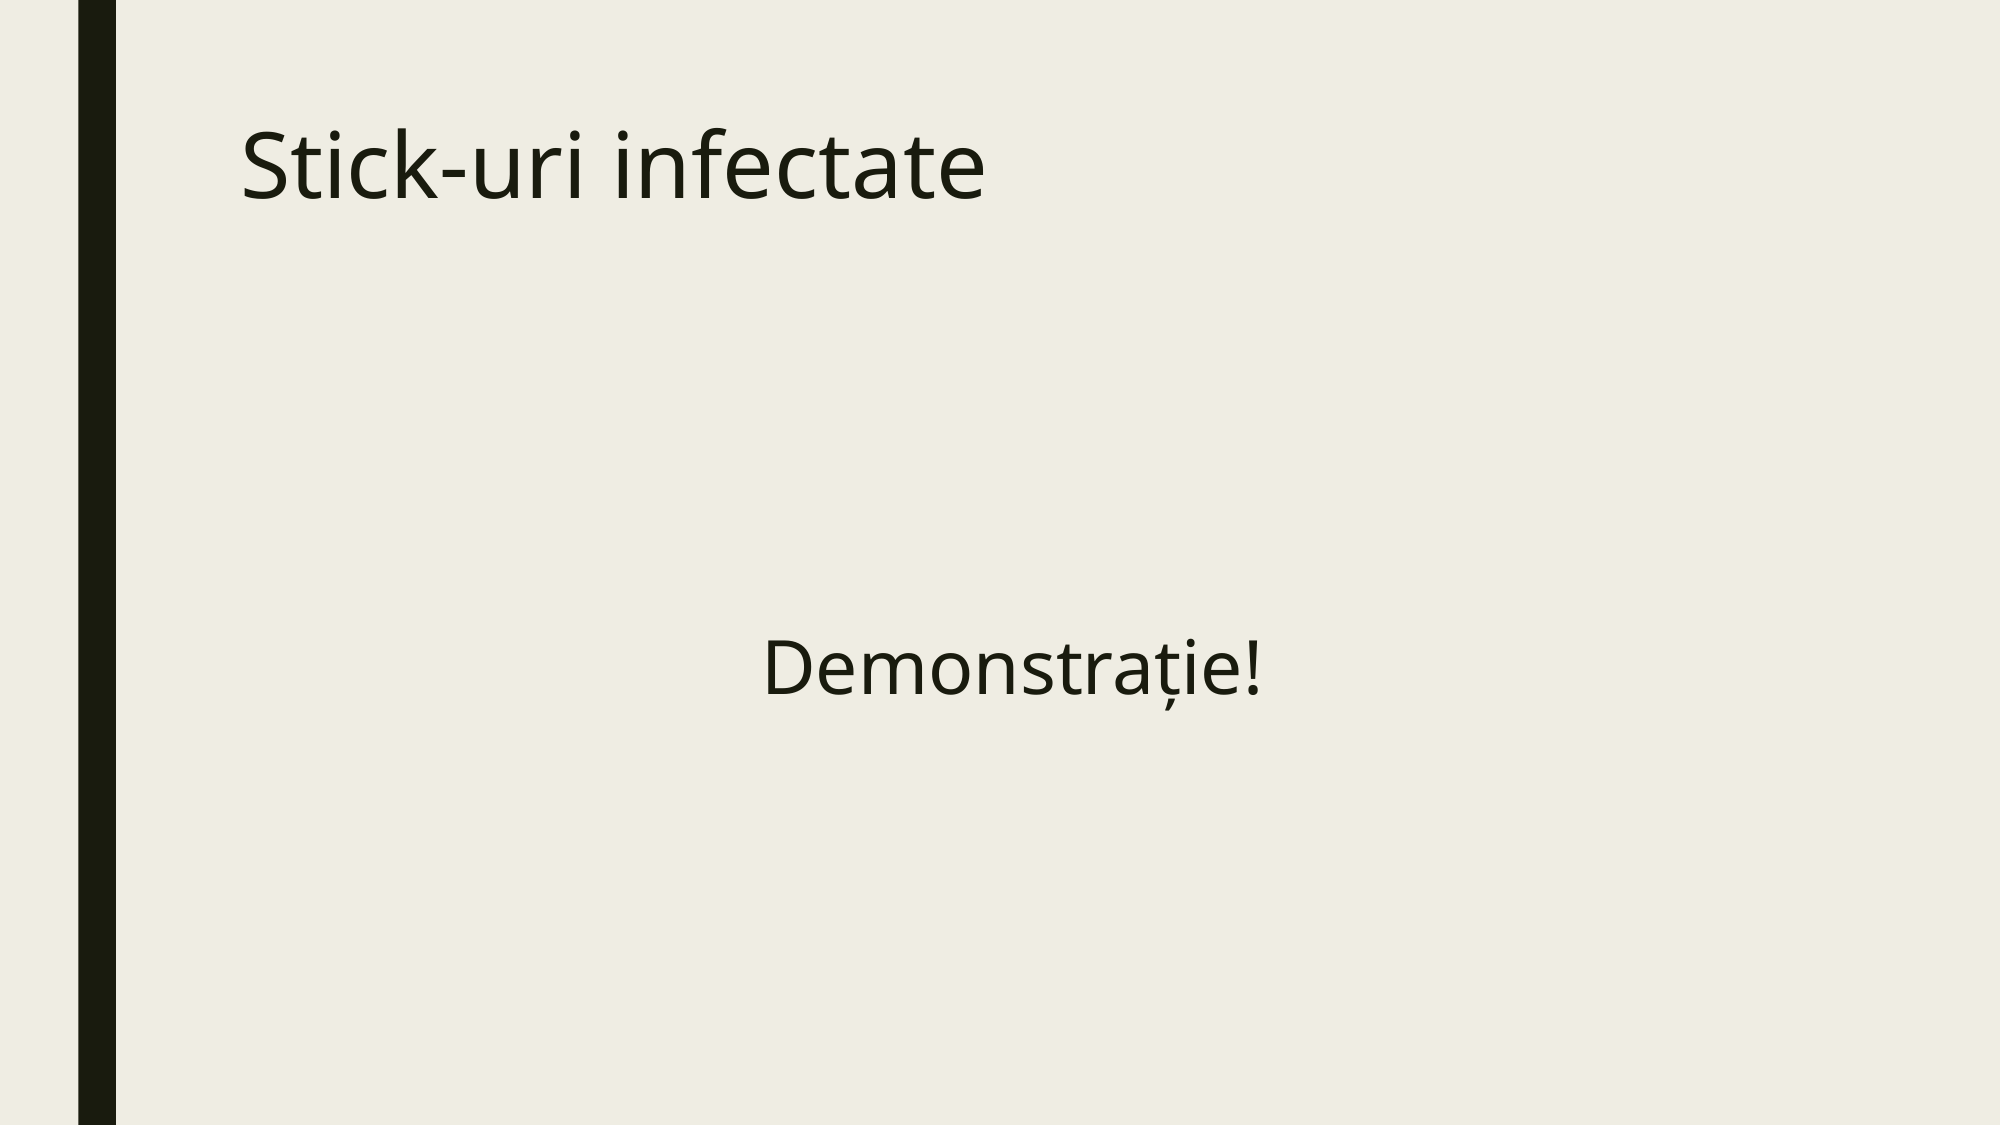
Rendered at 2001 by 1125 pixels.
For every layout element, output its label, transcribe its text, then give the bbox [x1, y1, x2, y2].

title Stick-uri infectate [225, 112, 1800, 357]
list Demonstrație! [225, 375, 1800, 963]
